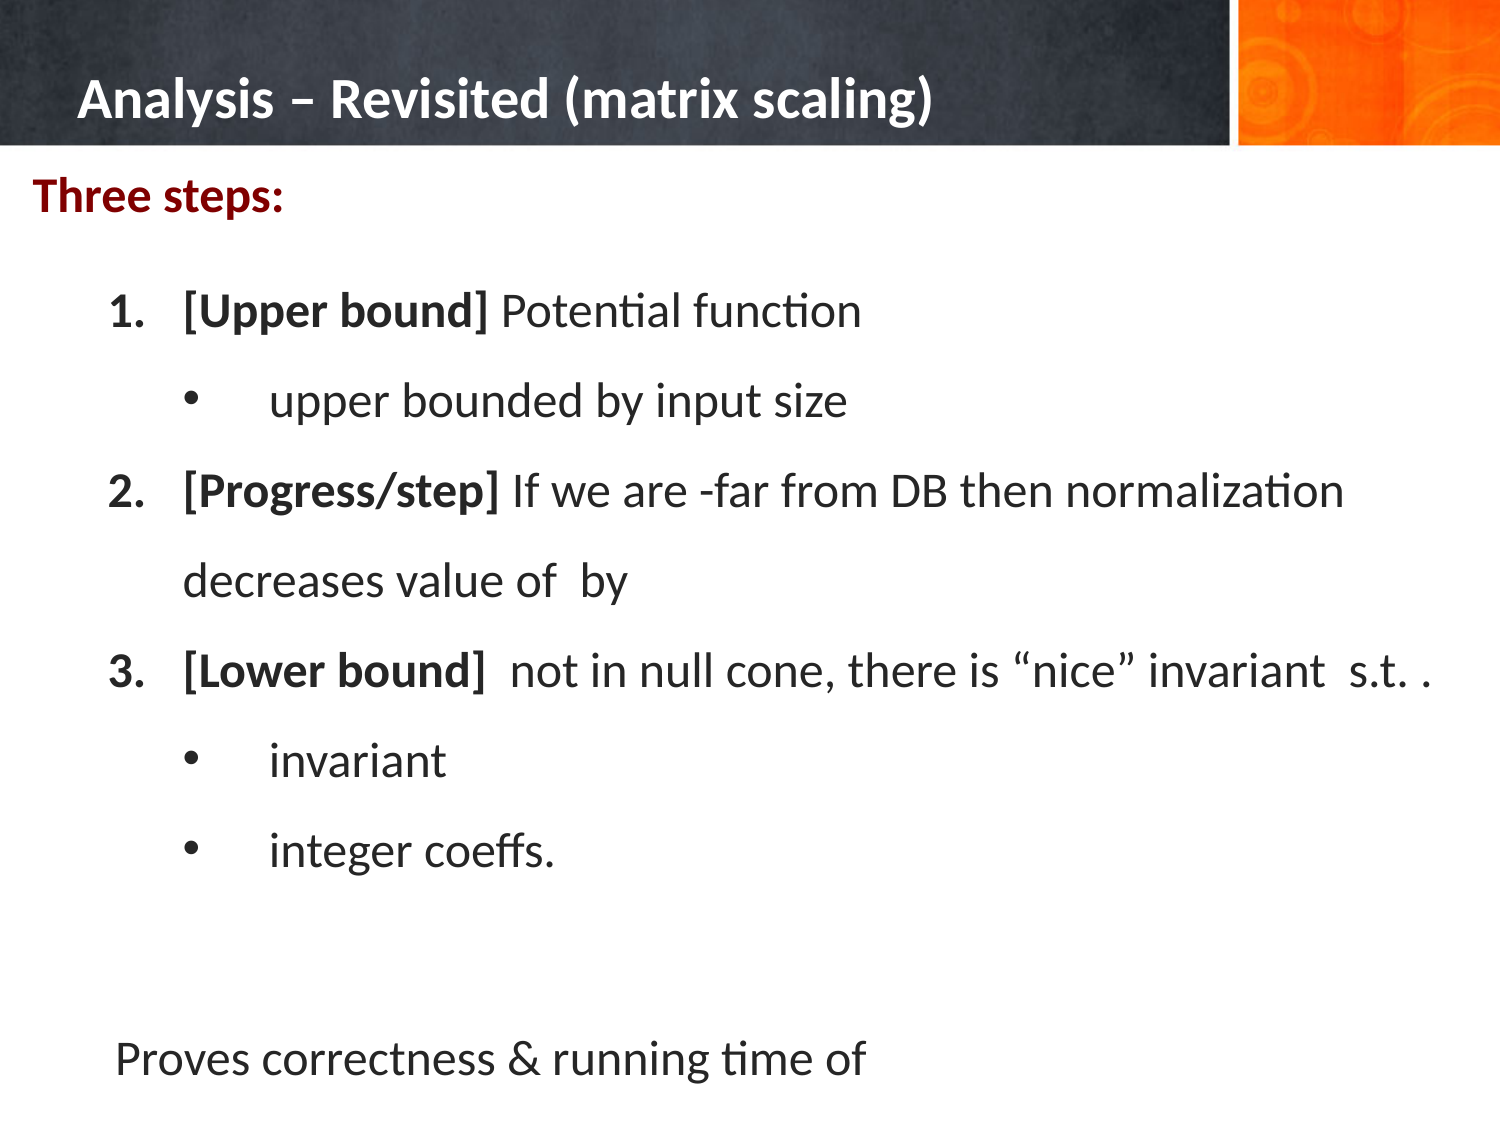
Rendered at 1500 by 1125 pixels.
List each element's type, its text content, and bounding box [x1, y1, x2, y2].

title Analysis – Revisited (matrix scaling) [62, 0, 1222, 138]
picture [0, 0, 1500, 1125]
